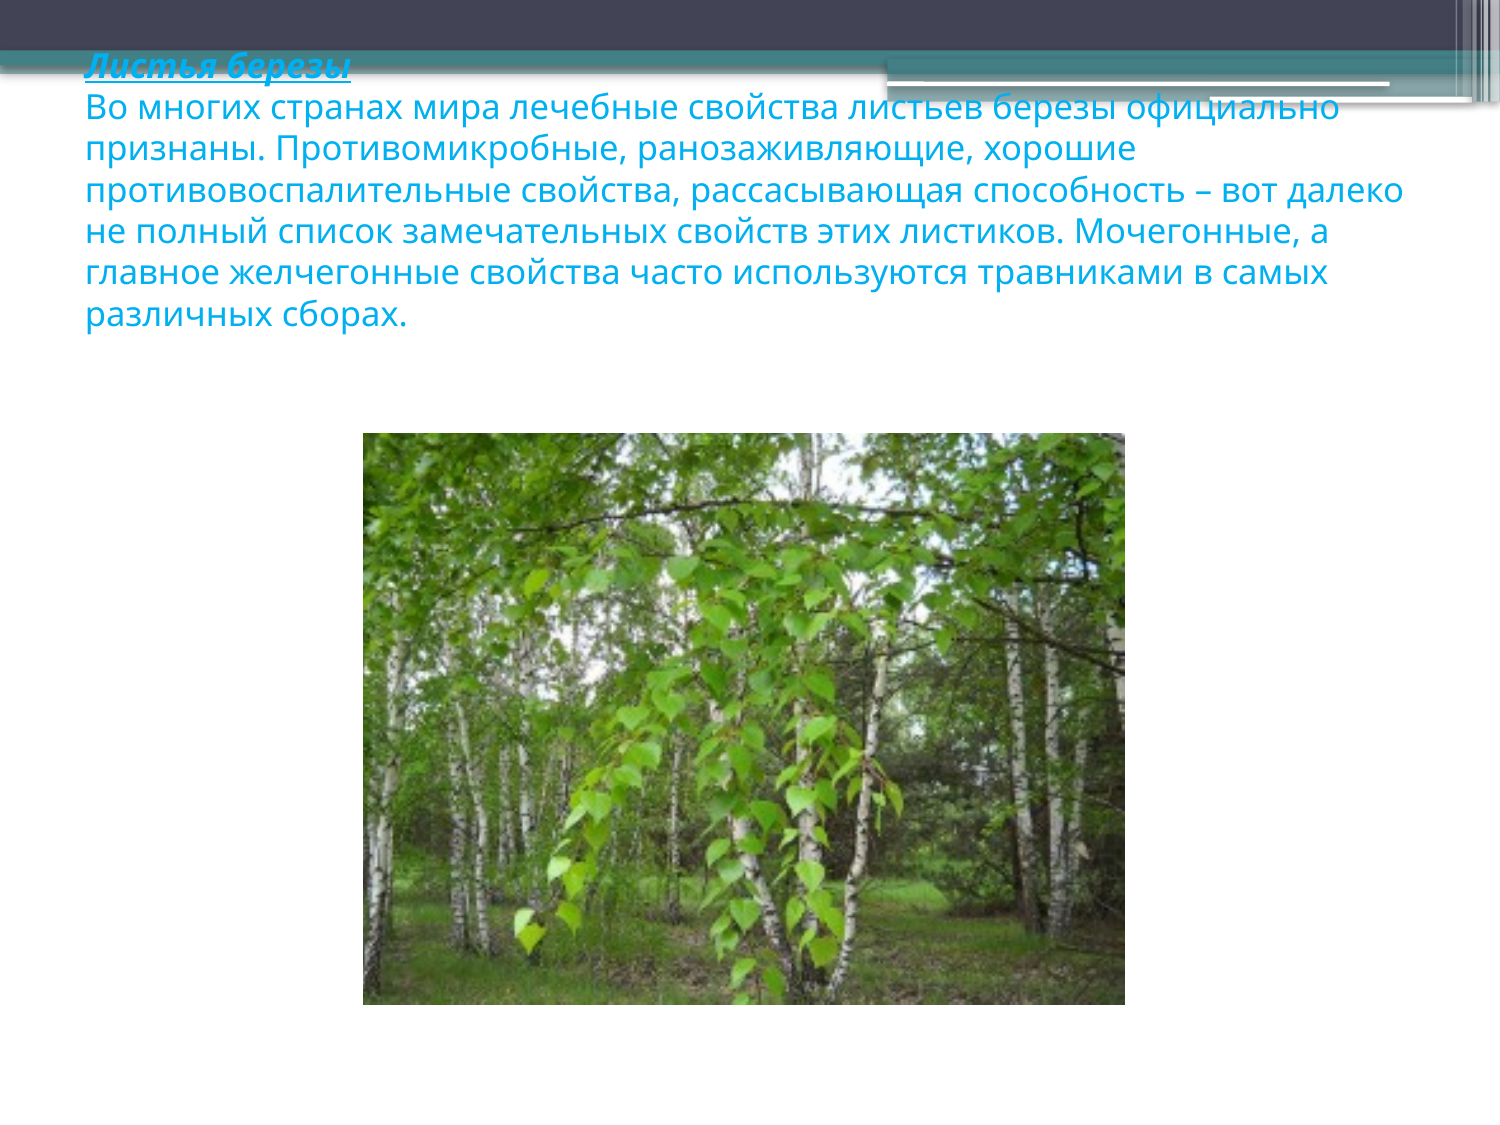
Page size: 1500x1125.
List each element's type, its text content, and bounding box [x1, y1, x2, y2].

title Листья березы Во многих странах мира лечебные свойства листьев березы официально признаны. Противомикробные, ранозаживляющие, хорошие противовоспалительные свойства, рассасывающая способность – вот далеко не полный список замечательных свойств этих листиков. Мочегонные, а главное желчегонные свойства часто используются травниками в самых различных сборах. [70, 35, 1421, 342]
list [362, 433, 1126, 1006]
